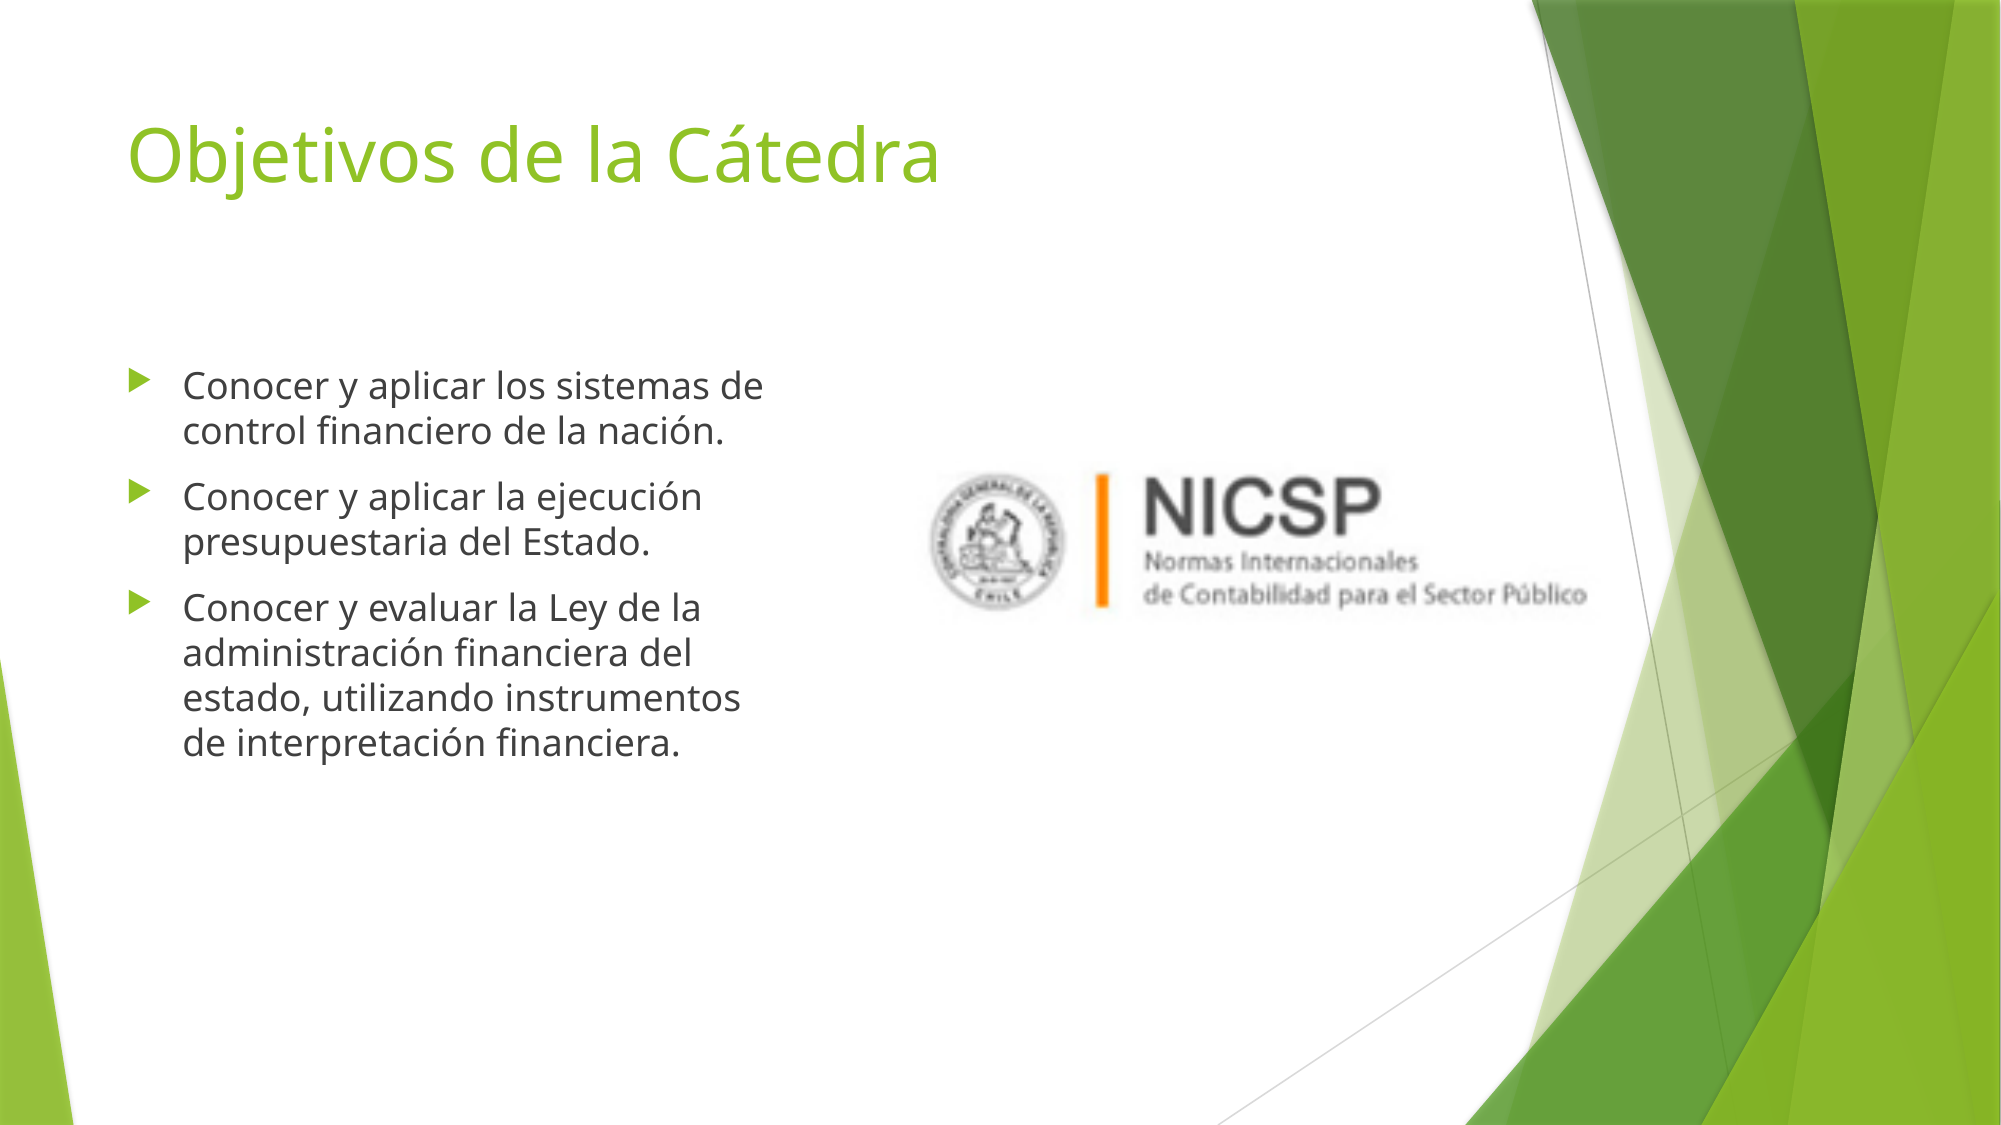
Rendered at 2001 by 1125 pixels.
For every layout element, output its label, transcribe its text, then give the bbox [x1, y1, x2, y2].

picture [901, 460, 1614, 640]
title Objetivos de la Cátedra [111, 99, 1522, 317]
list Conocer y aplicar los sistemas de control financiero de la nación. Conocer y aplicar la ejecución presupuestaria del Estado. Conocer y evaluar la Ley de la administración financiera del estado, utilizando instrumentos de interpretación financiera. [111, 354, 798, 992]
